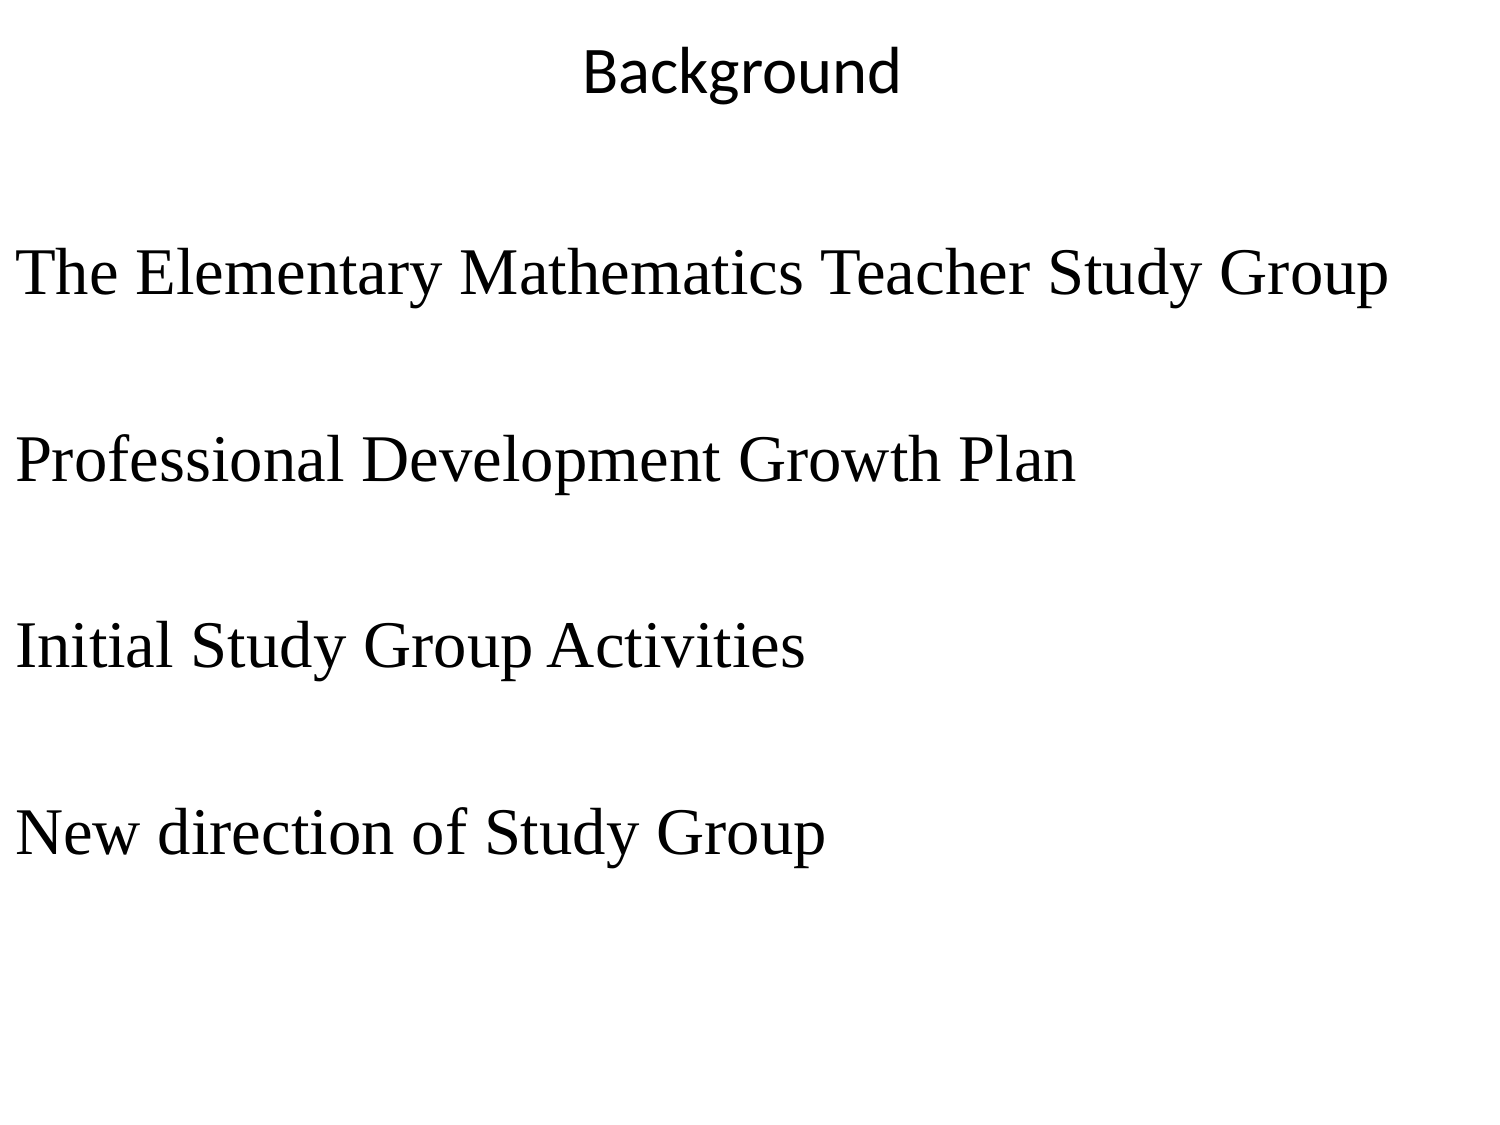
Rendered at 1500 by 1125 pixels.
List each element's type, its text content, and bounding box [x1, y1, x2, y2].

list The Elementary Mathematics Teacher Study Group Professional Development Growth Plan Initial Study Group Activities New direction of Study Group [0, 219, 1500, 1125]
title Background [75, 7, 1425, 126]
